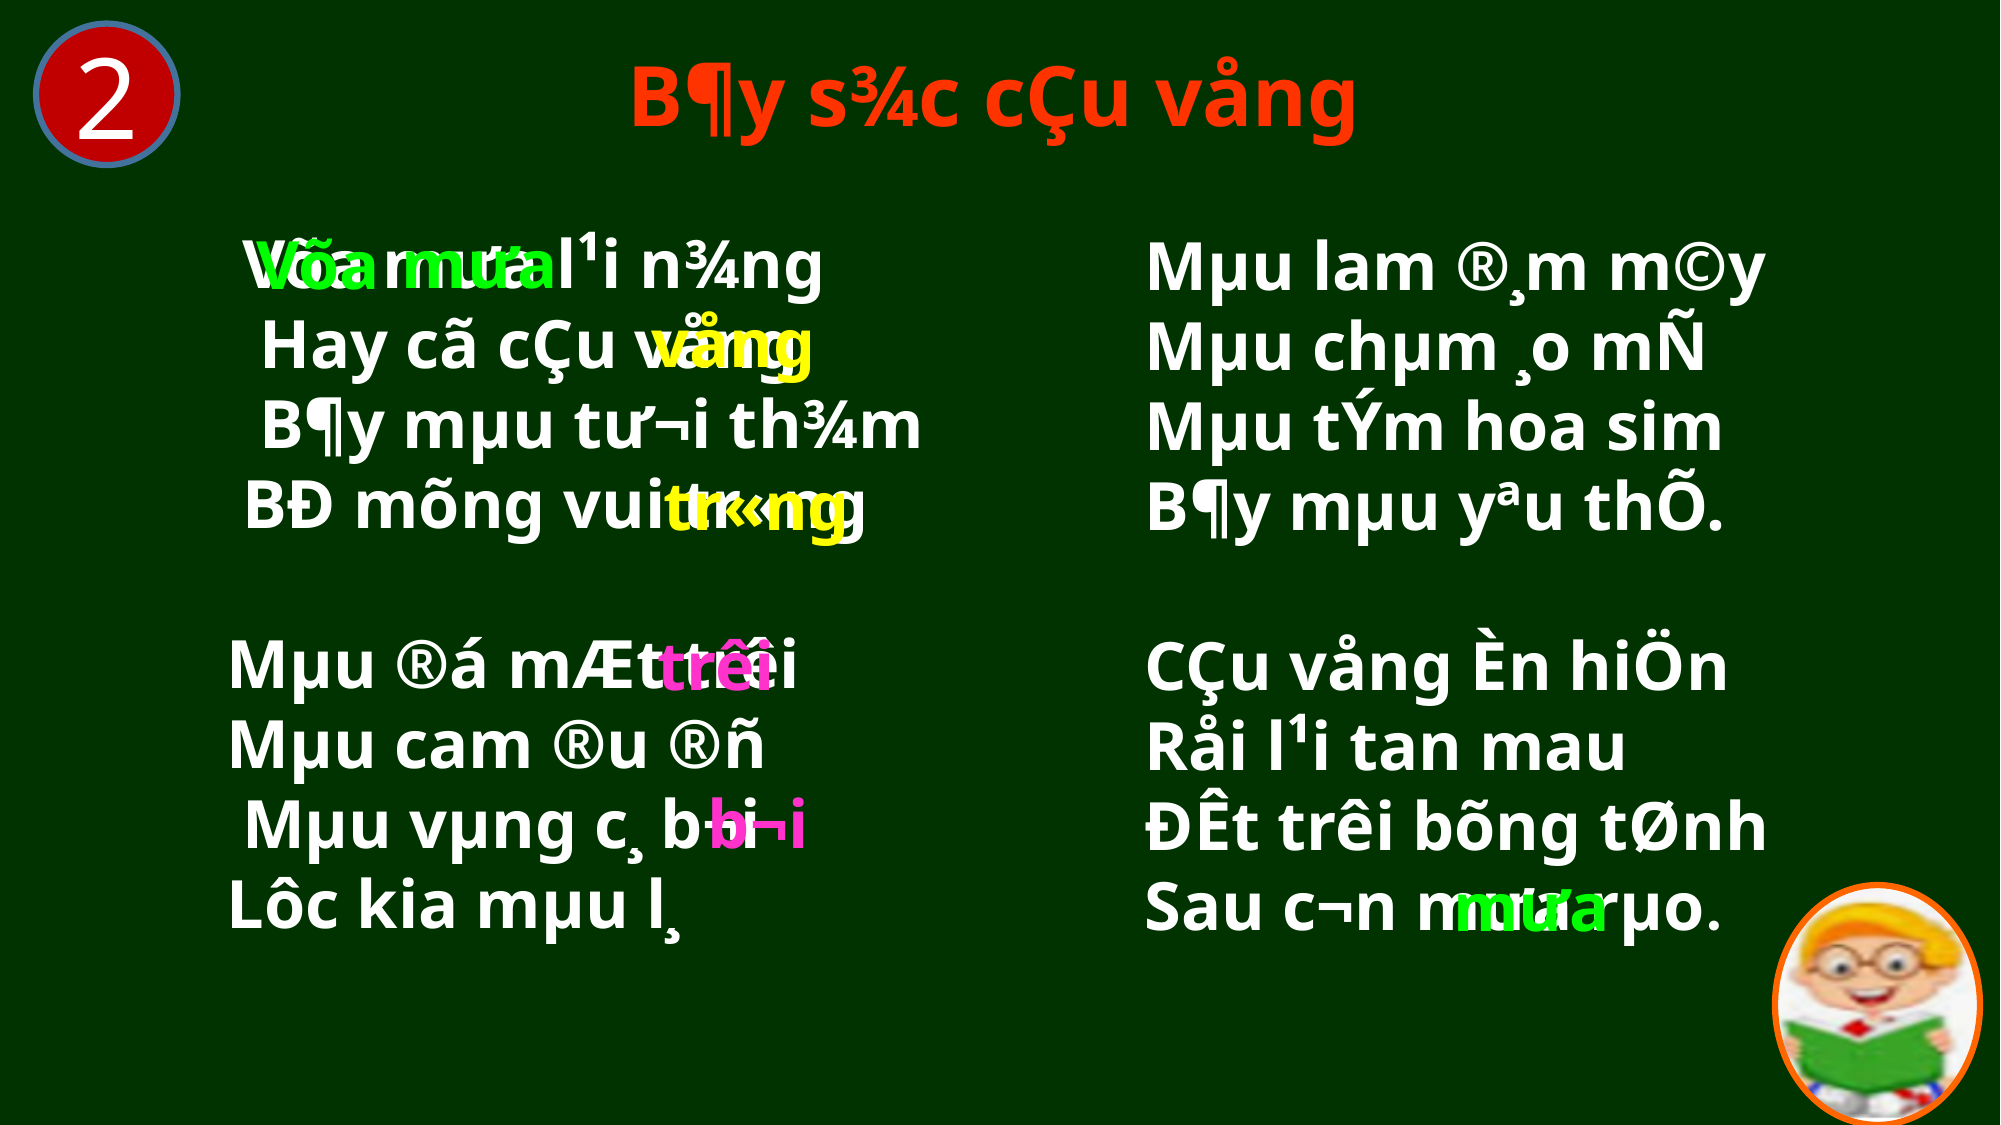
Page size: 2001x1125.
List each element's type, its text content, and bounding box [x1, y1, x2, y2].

text_box Võa [241, 215, 395, 311]
text_box Võa m­ưa l¹i n¾ng Hay cã cÇu vång B¶y mµu t­ư¬i th¾m BÐ mõng vui tr«ng Mµu ®á mÆt trêi Mµu cam ®u ®ñ Mµu vµng c¸ b¬i Lôc kia mµu l¸ [106, 214, 1043, 949]
text_box tr«ng [649, 456, 865, 552]
text_box B¶y s¾c cÇu vång [612, 36, 1473, 151]
picture [1774, 885, 1980, 1125]
text_box b¬i [693, 774, 824, 870]
text_box 2 [34, 22, 179, 167]
text_box Mµu lam ®¸m m©y Mµu chµm ¸o mÑ Mµu tÝm hoa sim B¶y mµu yªu thÕ. CÇu vång Èn hiÖn Råi l¹i tan mau ĐÊt trêi bõng tØnh Sau c¬n m­ưa rµo. [1009, 216, 1946, 952]
text_box m­ưa [1438, 856, 1625, 952]
text_box vång [637, 293, 831, 389]
text_box trêi [642, 616, 790, 712]
text_box m­ưa [386, 214, 573, 310]
